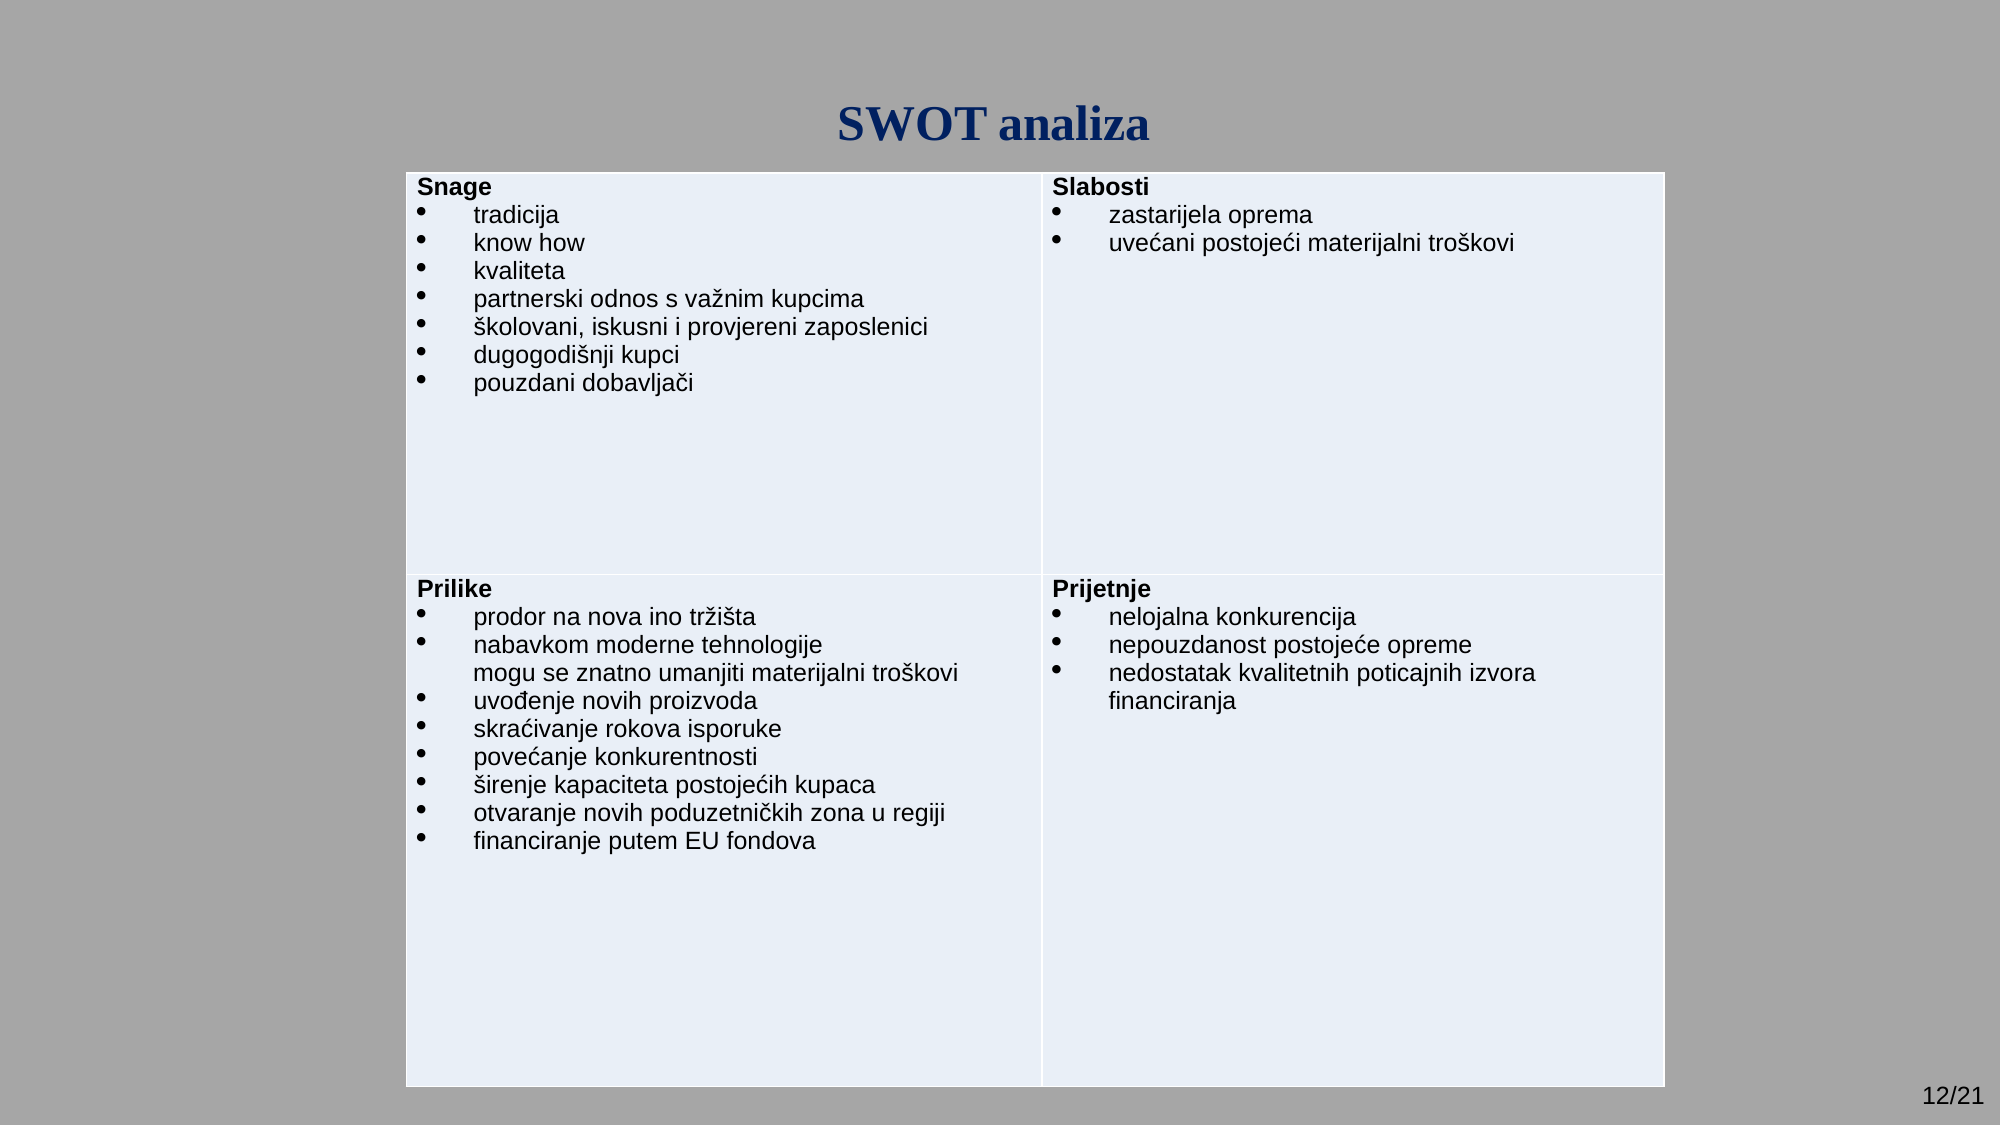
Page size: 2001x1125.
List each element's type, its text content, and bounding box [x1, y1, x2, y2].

text_box 12/21 [1905, 1065, 2000, 1125]
table_header Snage tradicija know how kvaliteta partnerski odnos s važnim kupcima školovani, iskusni i provjereni zaposlenici dugogodišnji kupci pouzdani dobavljači [407, 174, 1041, 574]
table_header Slabosti zastarijela oprema uvećani postojeći materijalni troškovi [1043, 174, 1663, 574]
table_cell Prijetnje nelojalna konkurencija nepouzdanost postojeće opreme nedostatak kvalitetnih poticajnih izvora financiranja [1043, 575, 1663, 1086]
table_cell Prilike prodor na nova ino tržišta nabavkom moderne tehnologije mogu se znatno umanjiti materijalni troškovi uvođenje novih proizvoda skraćivanje rokova isporuke povećanje konkurentnosti širenje kapaciteta postojećih kupaca otvaranje novih poduzetničkih zona u regiji financiranje putem EU fondova [407, 575, 1041, 1086]
text_box SWOT analiza [270, 83, 1748, 158]
